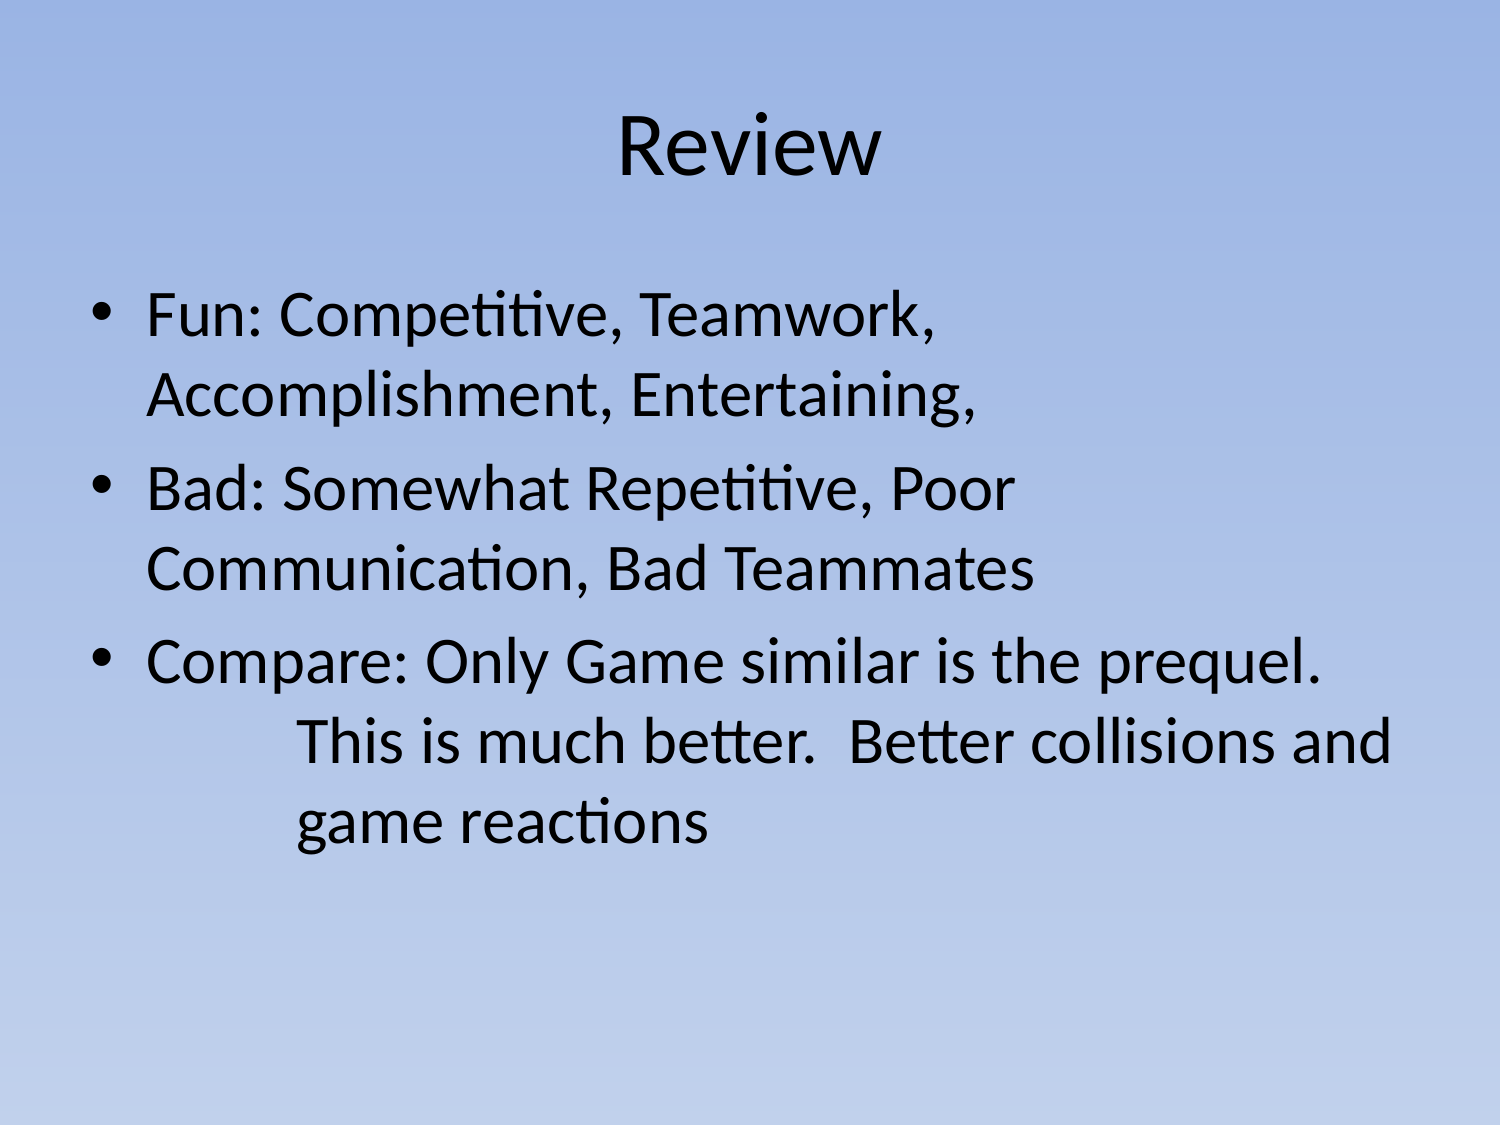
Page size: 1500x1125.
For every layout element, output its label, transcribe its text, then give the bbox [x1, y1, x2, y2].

title Review [75, 45, 1425, 233]
list Fun: Competitive, Teamwork, Accomplishment, Entertaining, Bad: Somewhat Repetitive, Poor Communication, Bad Teammates Compare: Only Game similar is the prequel. This is much better. Better collisions and game reactions [75, 262, 1425, 1005]
